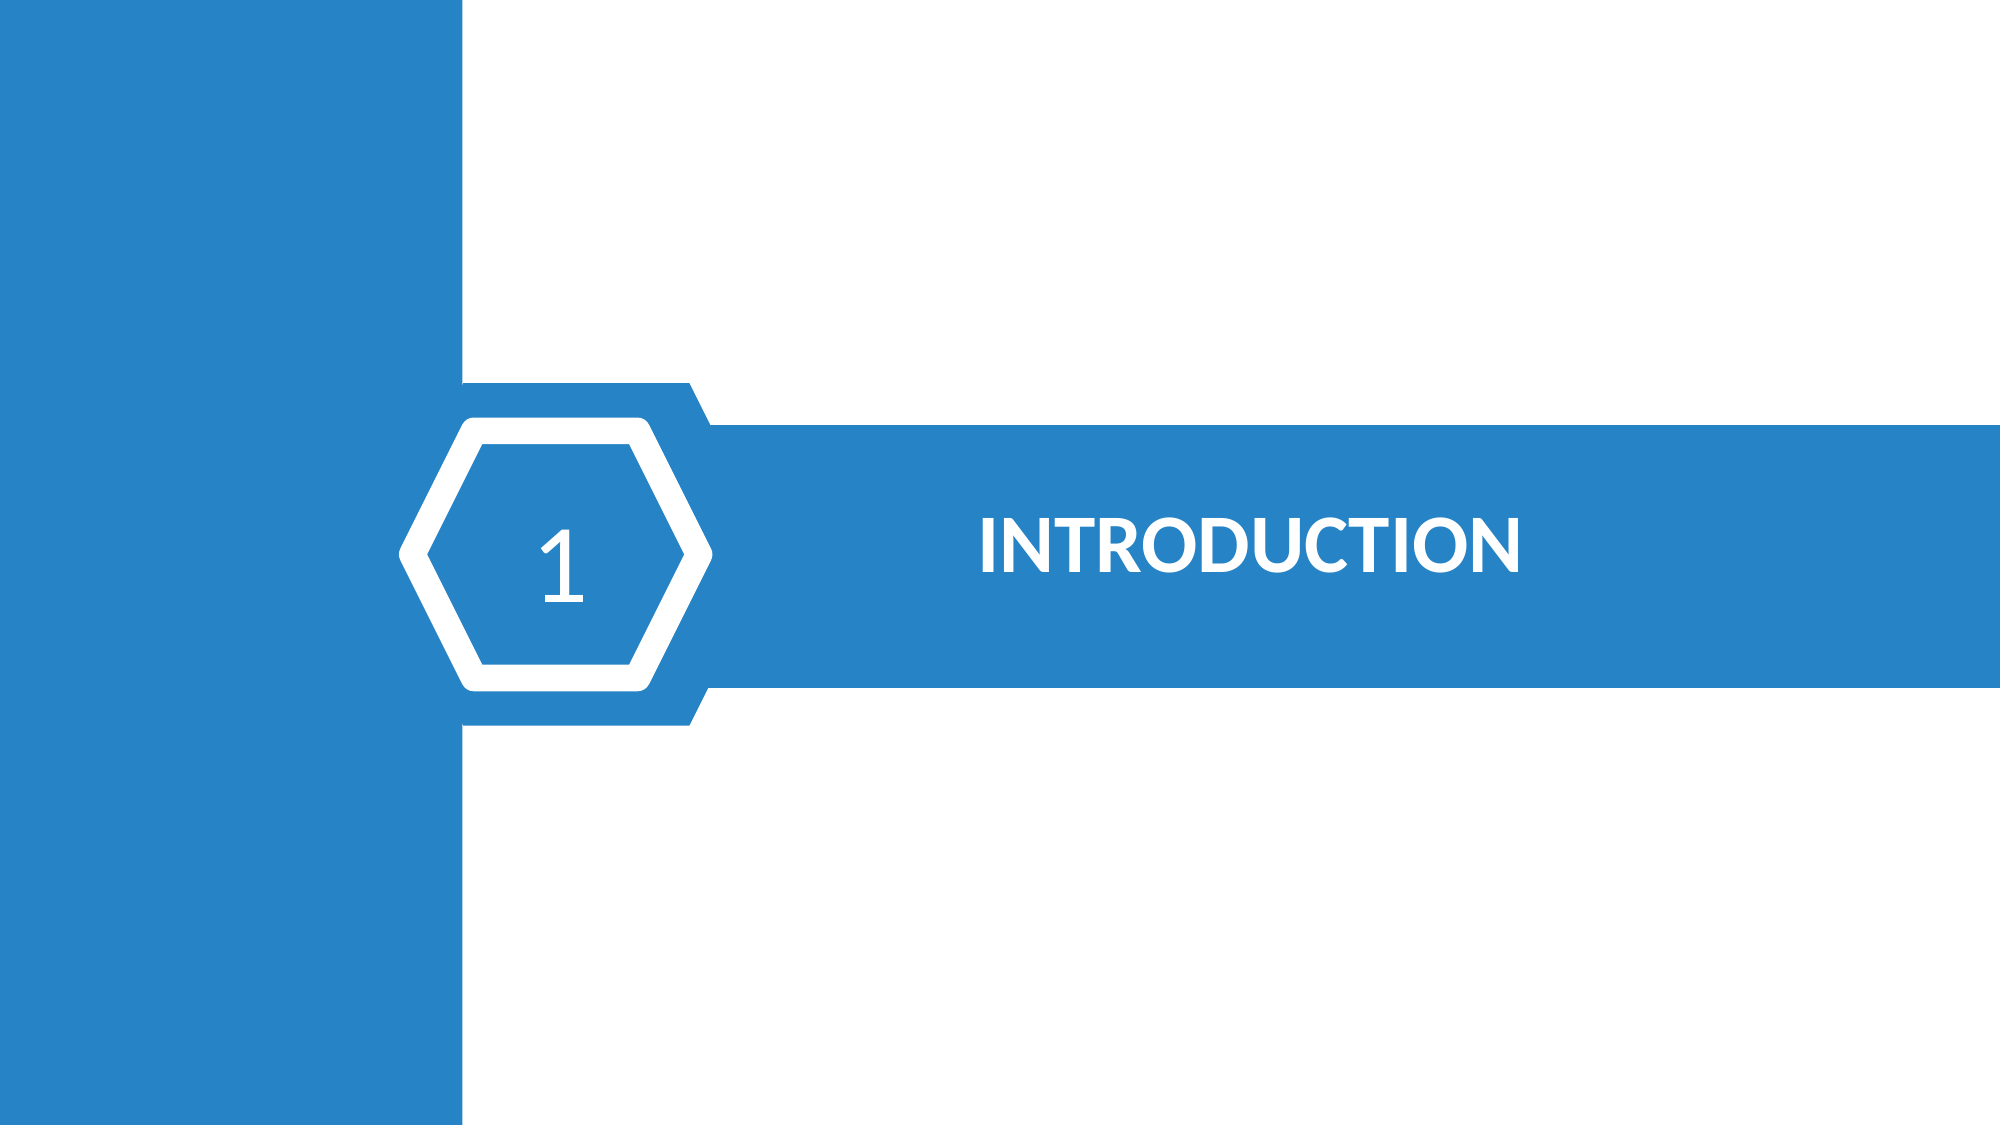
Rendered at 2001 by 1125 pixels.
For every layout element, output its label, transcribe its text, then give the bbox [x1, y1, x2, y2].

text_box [0, 0, 776, 1125]
text_box [779, 423, 2000, 690]
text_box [411, 430, 700, 679]
text_box INTRODUCTION [962, 481, 1539, 597]
